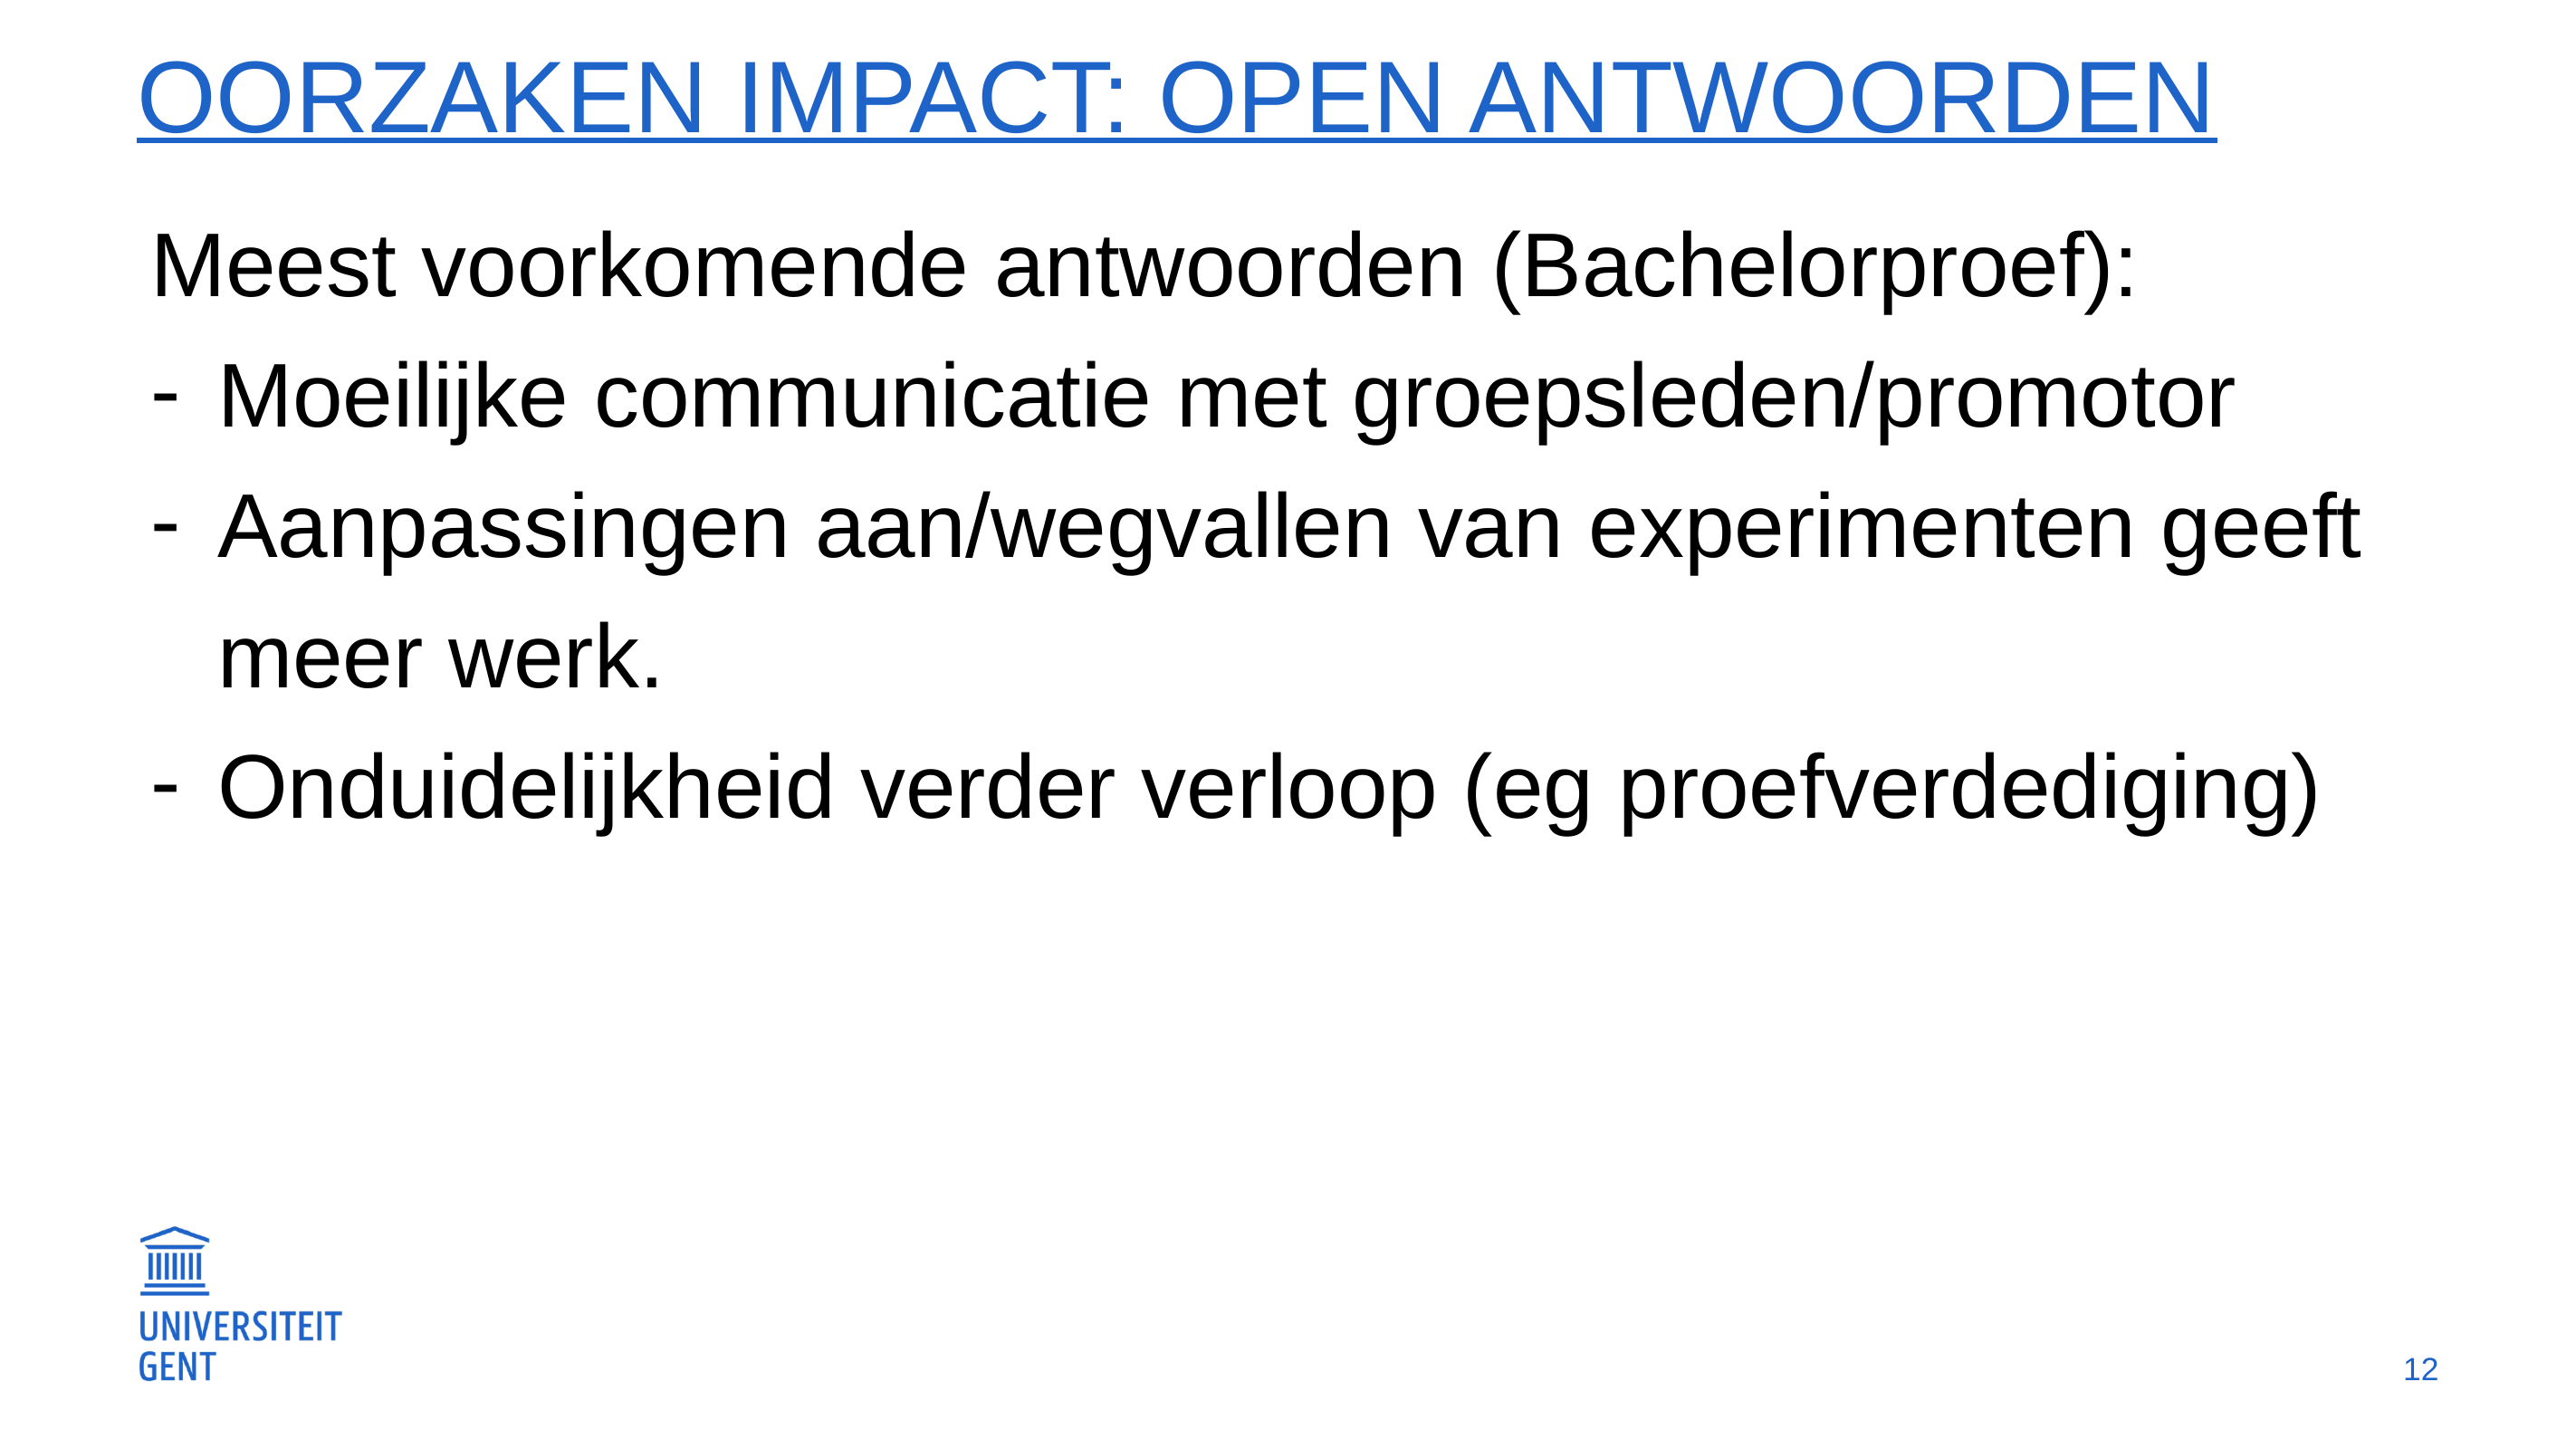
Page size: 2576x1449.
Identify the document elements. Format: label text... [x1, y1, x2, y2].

title Oorzaken impact: open antwoorden [123, 37, 2456, 166]
list Meest voorkomende antwoorden (Bachelorproef): Moeilijke communicatie met groepsleden/promotor Aanpassingen aan/wegvallen van experimenten geeft meer werk. Onduidelijkheid verder verloop (eg proefverdediging) [124, 177, 2456, 1173]
slide_number 12 [2315, 1329, 2453, 1407]
picture [72, 1174, 415, 1449]
